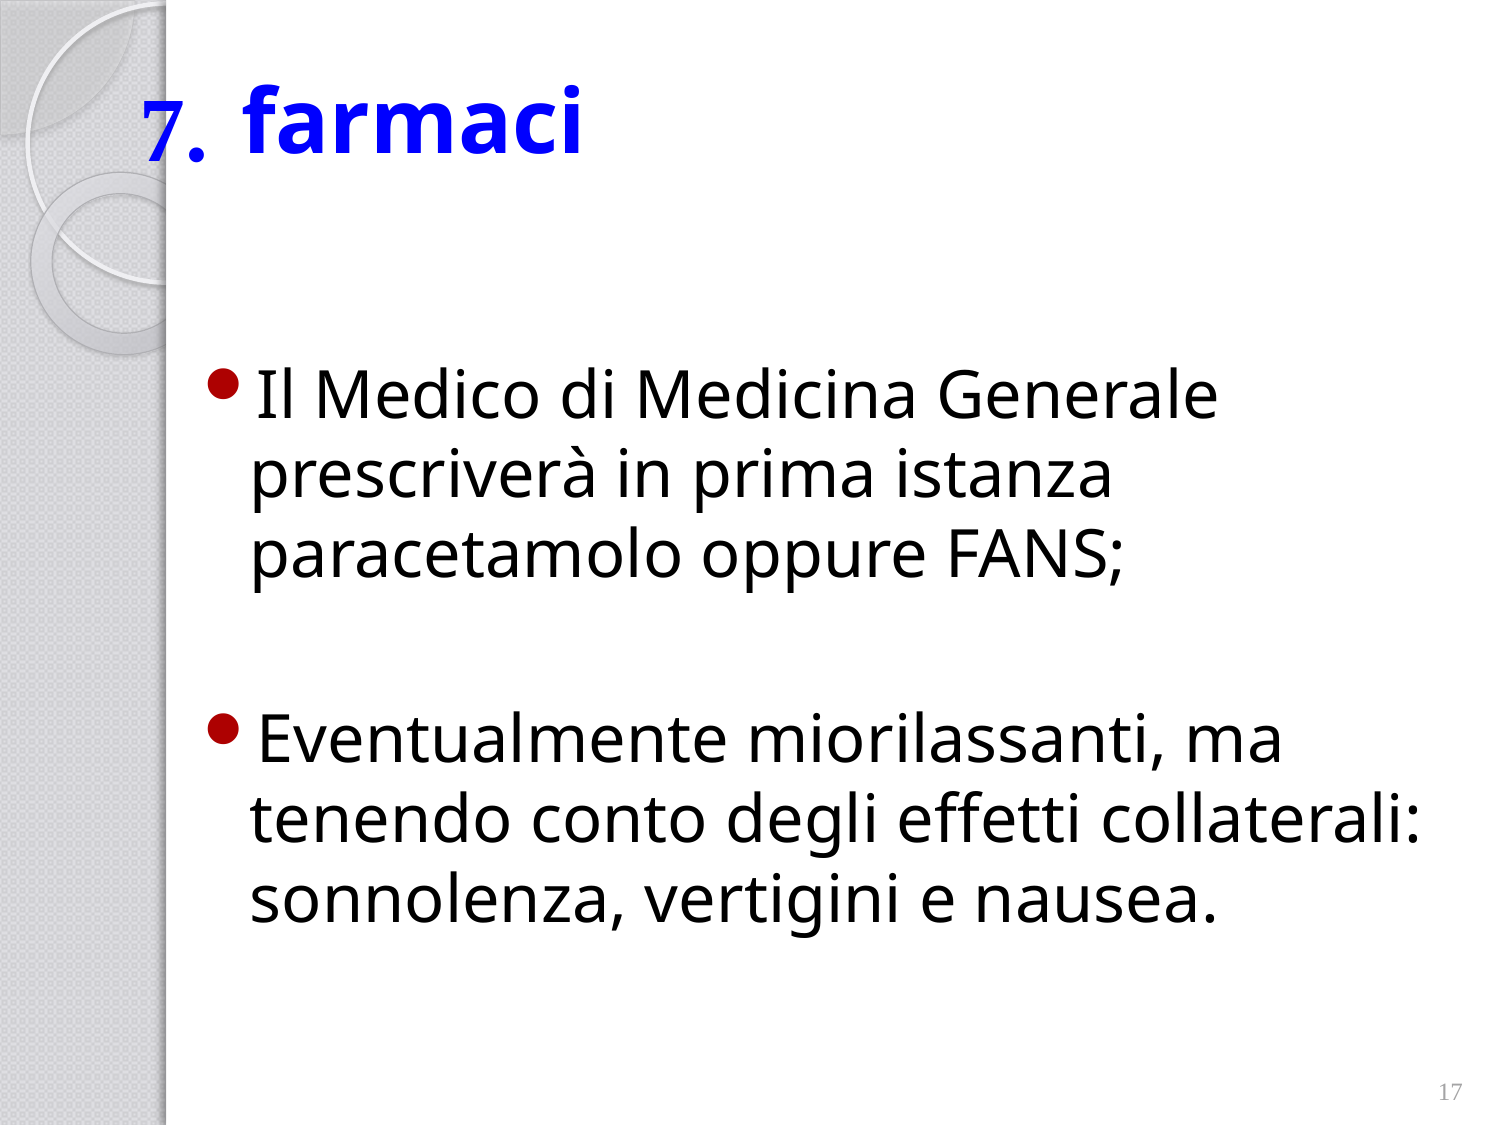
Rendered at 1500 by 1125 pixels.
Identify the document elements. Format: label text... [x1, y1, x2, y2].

list Il Medico di Medicina Generale prescriverà in prima istanza paracetamolo oppure FANS; Eventualmente miorilassanti, ma tenendo conto degli effetti collaterali: sonnolenza, vertigini e nausea. [174, 343, 1450, 950]
slide_number 17 [1413, 1034, 1488, 1113]
title farmaci [226, 42, 1478, 193]
text_box 7. [125, 62, 224, 188]
